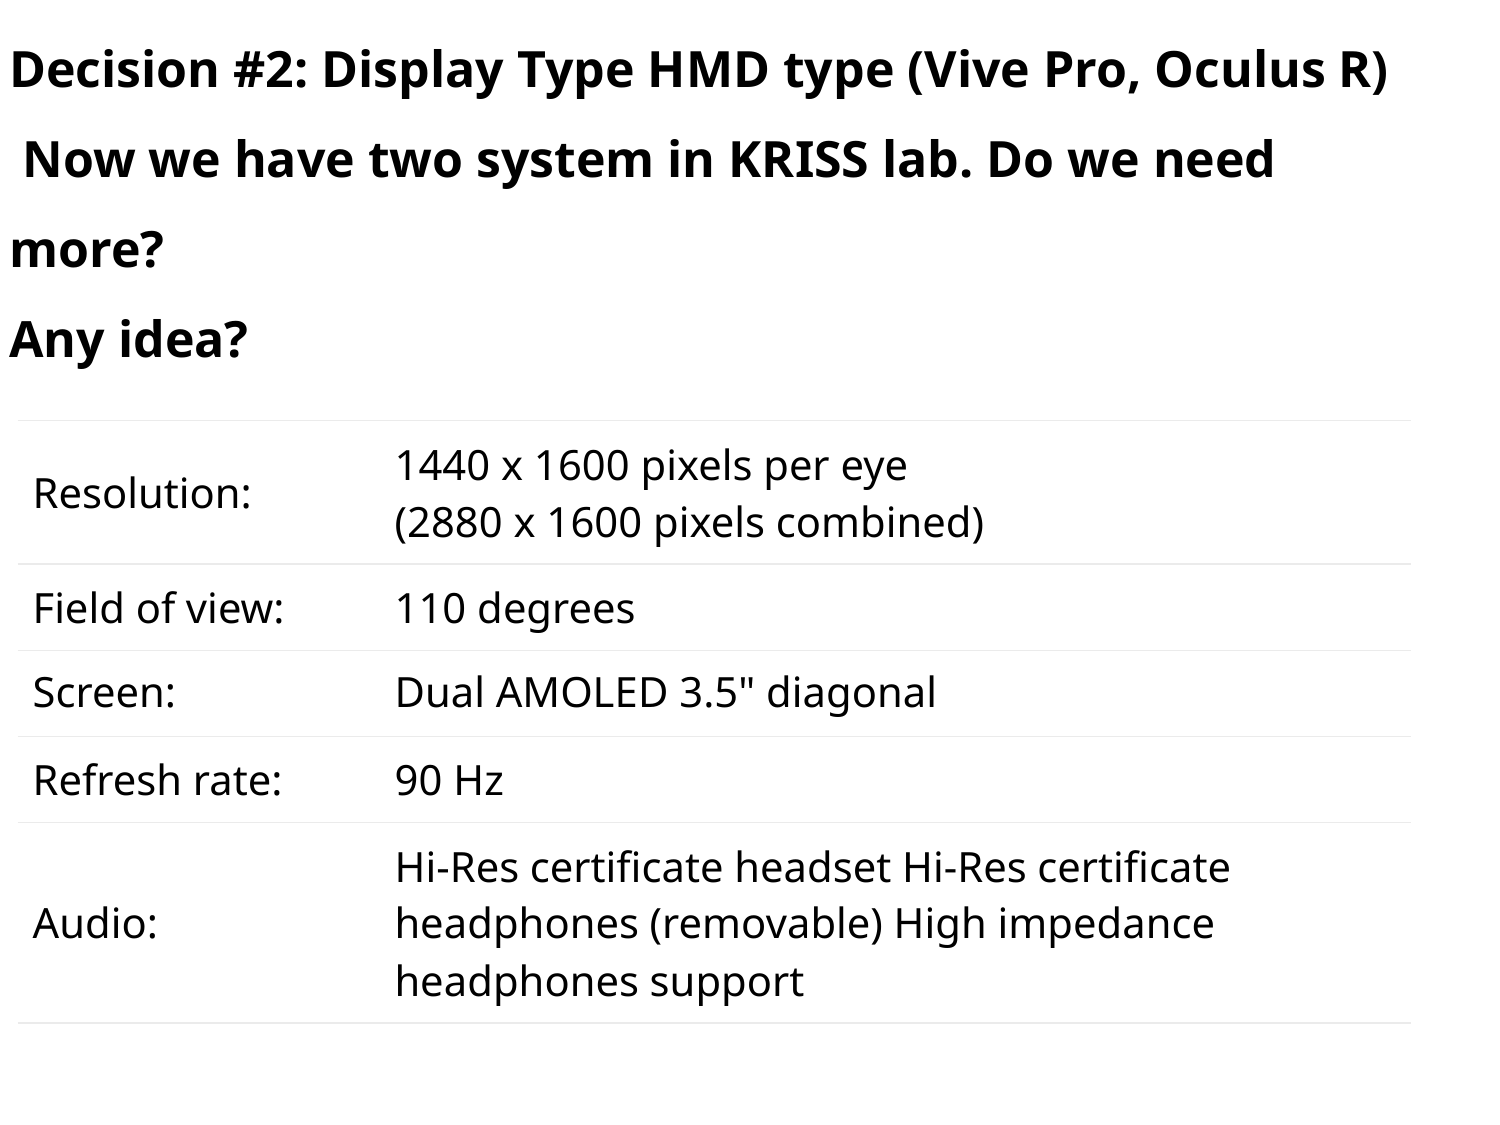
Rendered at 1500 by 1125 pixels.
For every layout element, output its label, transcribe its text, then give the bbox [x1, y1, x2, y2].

table_header Resolution: [18, 421, 379, 563]
table_cell Screen: [18, 651, 379, 736]
table_cell Audio: [18, 823, 379, 1022]
table_cell Field of view: [18, 565, 379, 650]
table_cell Dual AMOLED 3.5" diagonal [379, 651, 1411, 736]
table_cell Refresh rate: [18, 737, 379, 822]
table_header 1440 x 1600 pixels per eye (2880 x 1600 pixels combined) [379, 421, 1411, 563]
table_cell 110 degrees [379, 565, 1411, 650]
table_cell Hi-Res certificate headset Hi-Res certificate headphones (removable) High impedance headphones support [379, 823, 1411, 1022]
table_cell 90 Hz [379, 737, 1411, 822]
text_box Decision #2: Display Type HMD type (Vive Pro, Oculus R) Now we have two system in KRISS lab. Do we need more? Any idea? [0, 0, 1460, 375]
